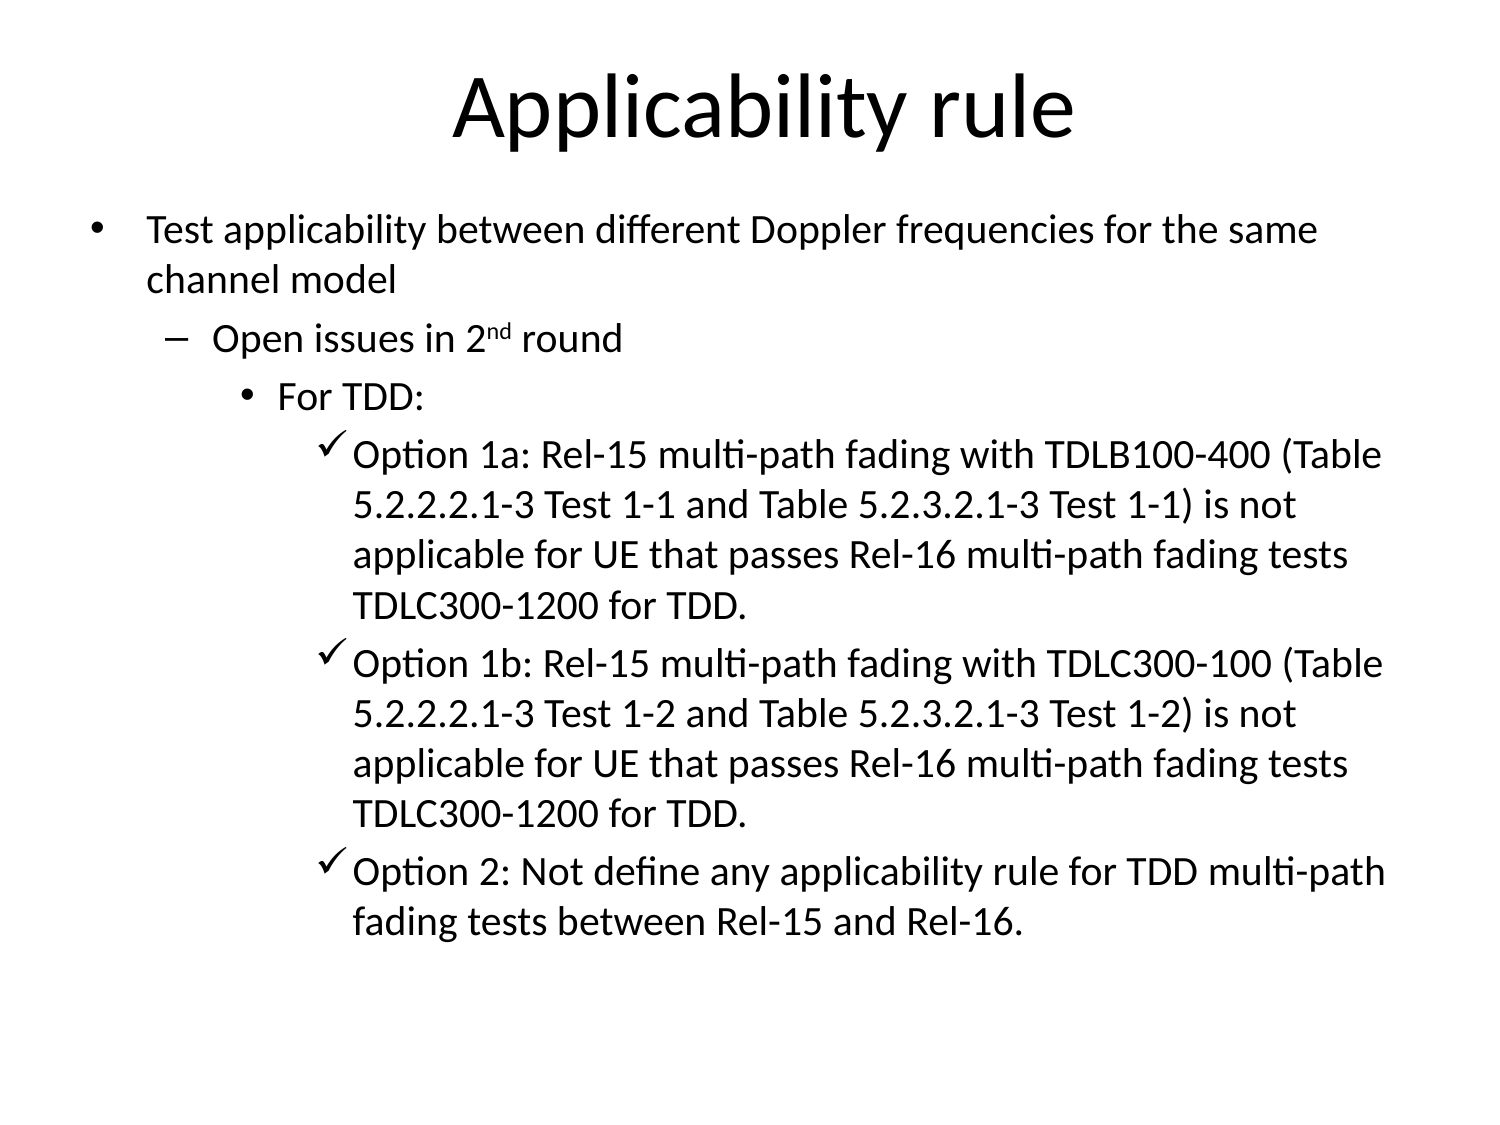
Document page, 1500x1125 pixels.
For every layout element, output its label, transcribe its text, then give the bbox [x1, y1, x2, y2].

text_box Test applicability between different Doppler frequencies for the same channel model Open issues in 2nd round For TDD: Option 1a: Rel-15 multi-path fading with TDLB100-400 (Table 5.2.2.2.1-3 Test 1-1 and Table 5.2.3.2.1-3 Test 1-1) is not applicable for UE that passes Rel-16 multi-path fading tests TDLC300-1200 for TDD. Option 1b: Rel-15 multi-path fading with TDLC300-100 (Table 5.2.2.2.1-3 Test 1-2 and Table 5.2.3.2.1-3 Test 1-2) is not applicable for UE that passes Rel-16 multi-path fading tests TDLC300-1200 for TDD. Option 2: Not define any applicability rule for TDD multi-path fading tests between Rel-15 and Rel-16. [75, 194, 1454, 964]
title Applicability rule [39, 7, 1490, 195]
